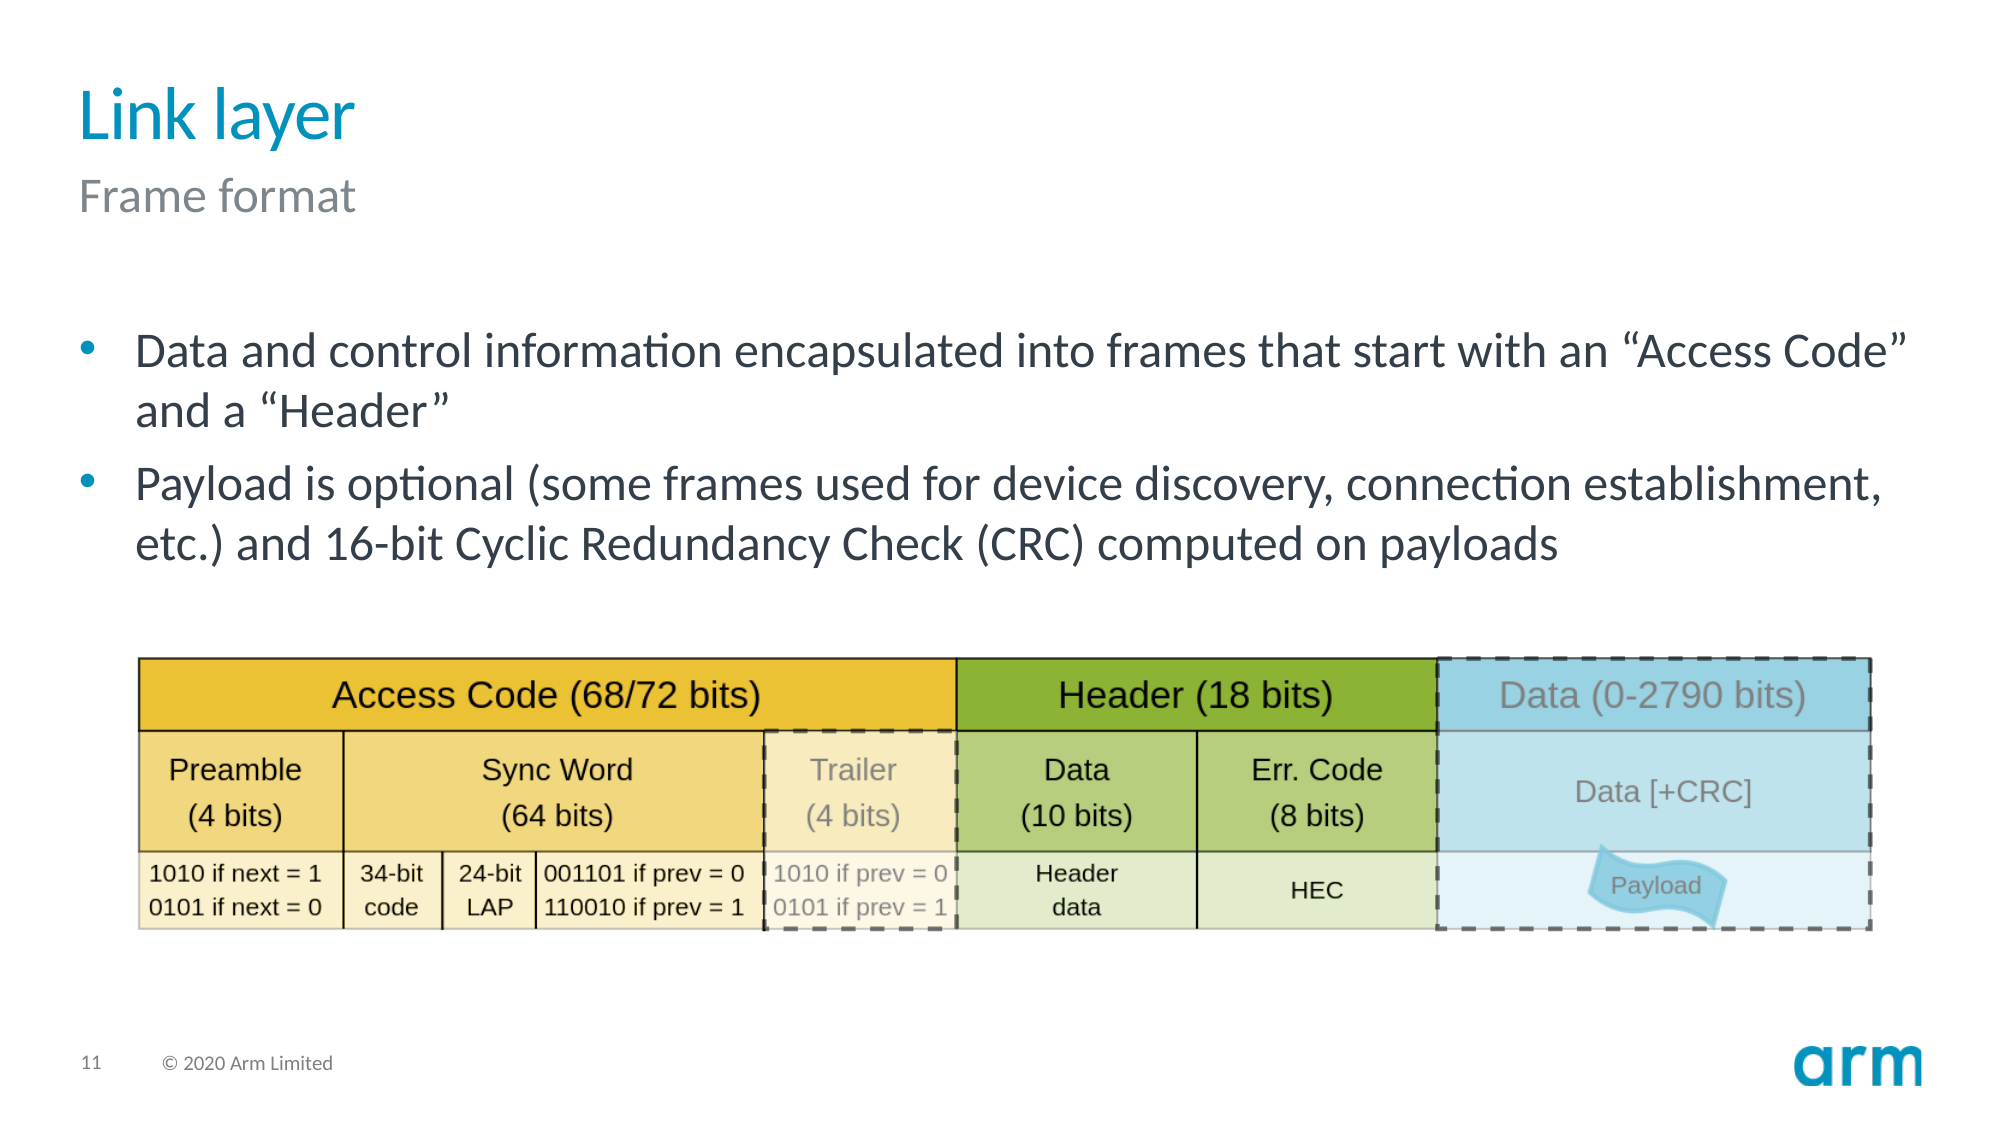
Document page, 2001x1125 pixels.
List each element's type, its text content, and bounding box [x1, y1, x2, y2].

list Frame format [78, 162, 1922, 220]
picture [126, 655, 1874, 947]
list Data and control information encapsulated into frames that start with an “Access Code” and a “Header” Payload is optional (some frames used for device discovery, connection establishment, etc.) and 16-bit Cyclic Redundancy Check (CRC) computed on payloads [78, 254, 1922, 926]
title Link layer [78, 78, 1922, 162]
